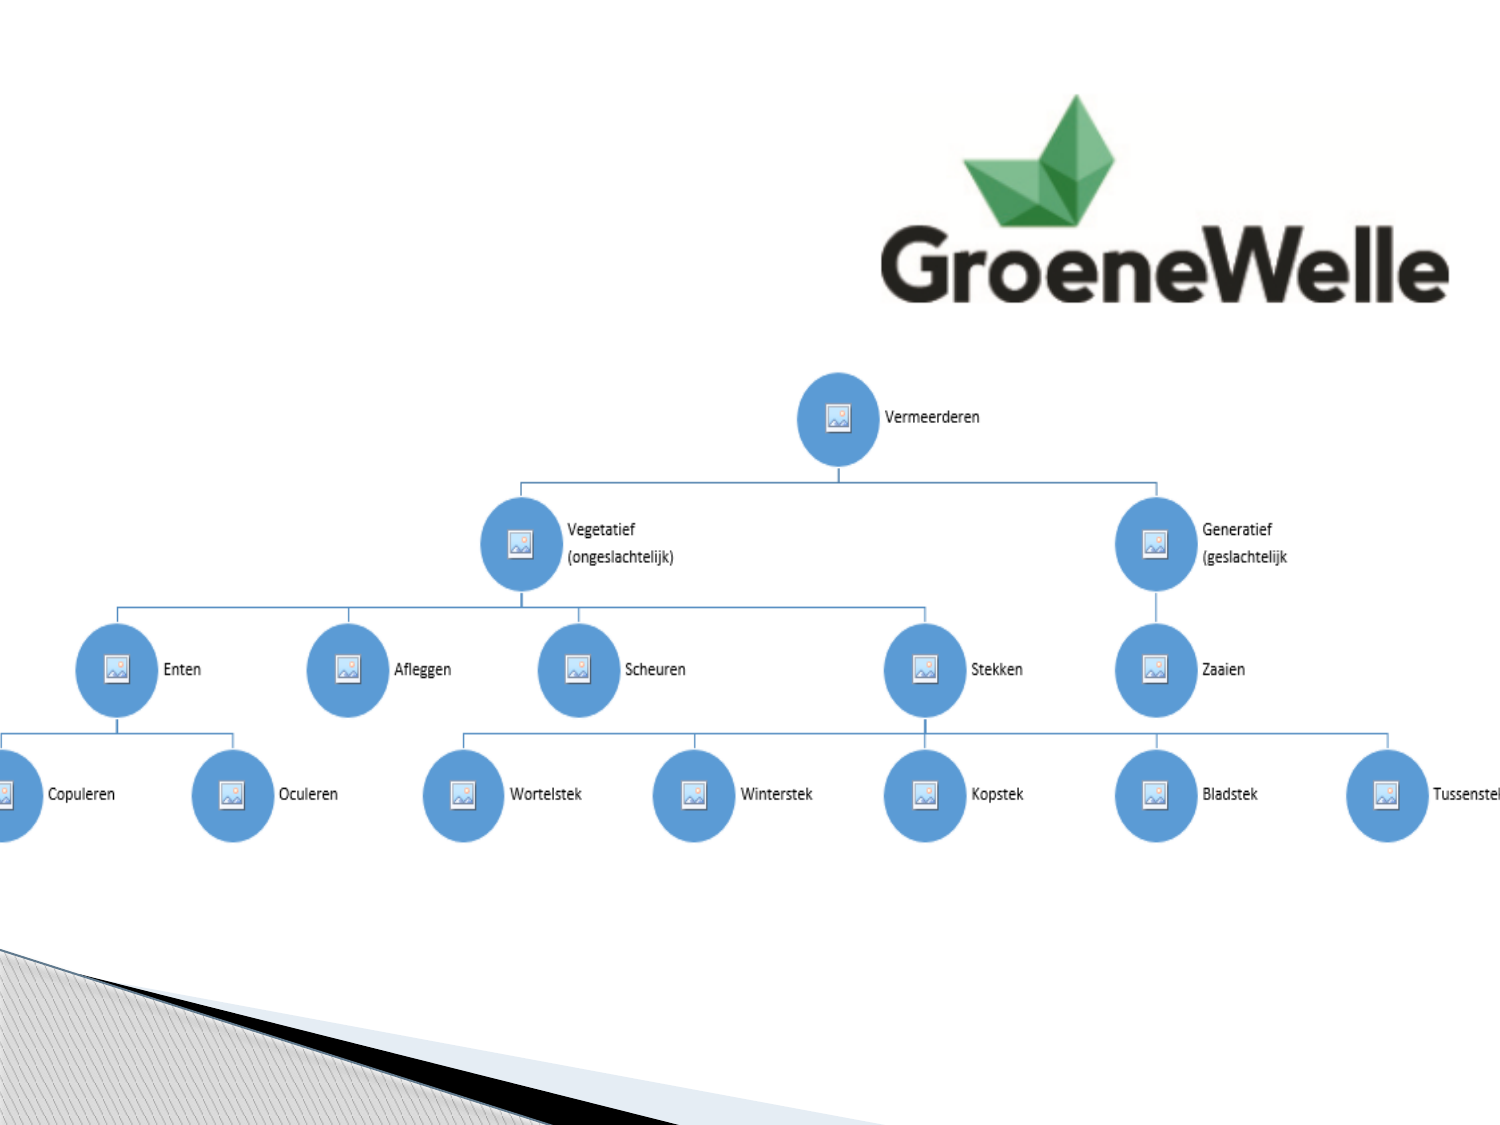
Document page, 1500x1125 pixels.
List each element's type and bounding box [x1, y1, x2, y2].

picture [0, 71, 1500, 906]
